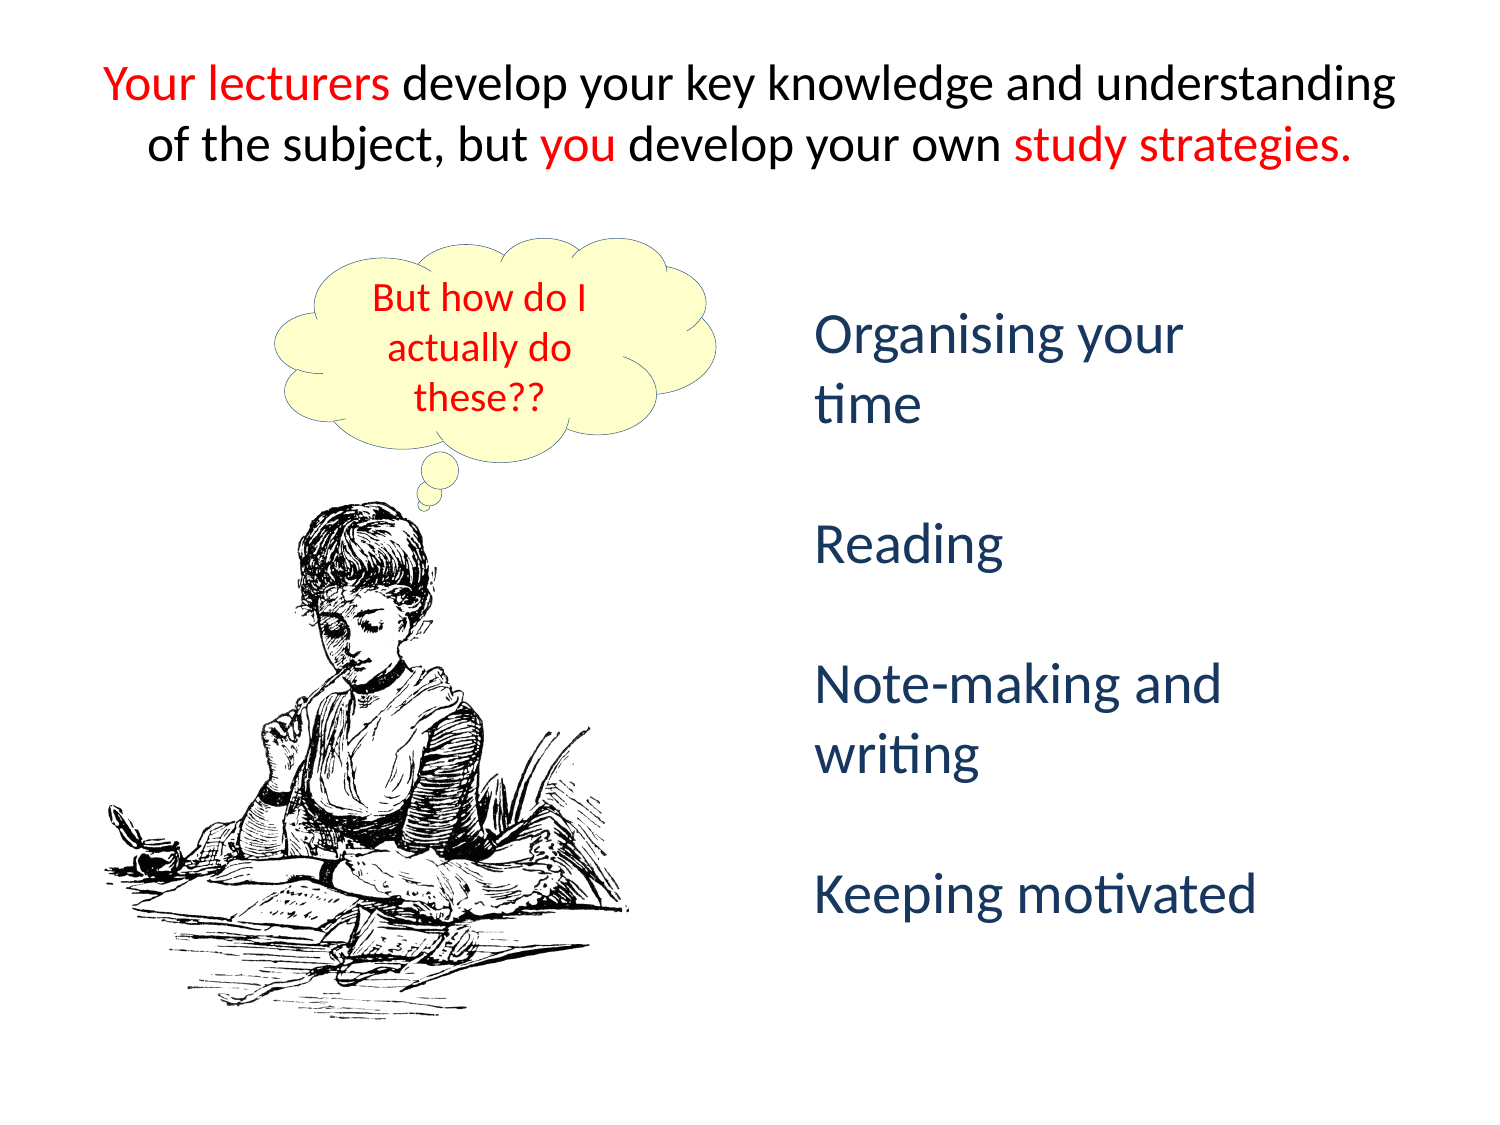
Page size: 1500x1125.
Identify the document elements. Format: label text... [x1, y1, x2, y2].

title Your lecturers develop your key knowledge and understanding of the subject, but you develop your own study strategies. [75, 33, 1425, 189]
picture [101, 495, 629, 1022]
text_box Organising your time Reading Note-making and writing Keeping motivated [800, 287, 1300, 933]
text_box But how do I actually do these?? [272, 236, 719, 494]
